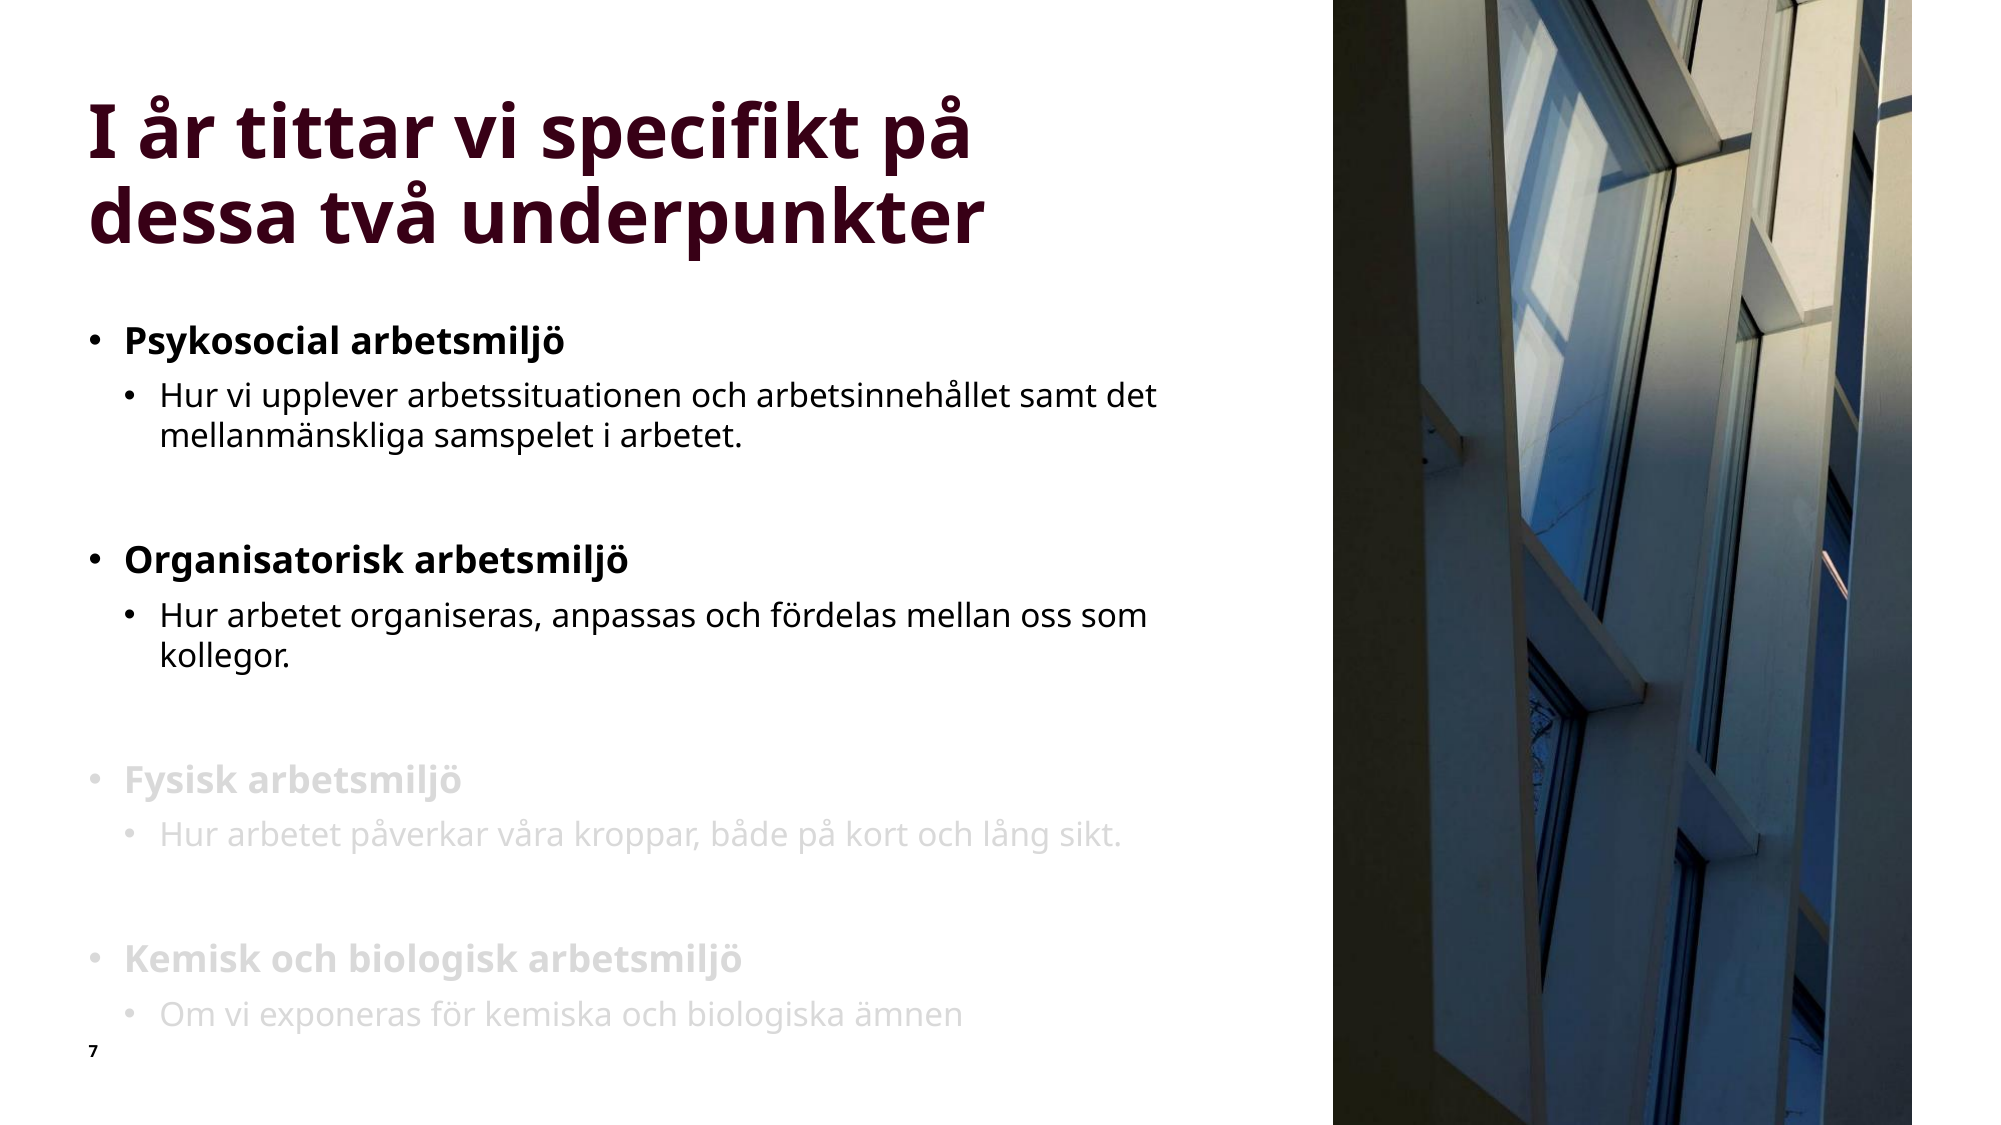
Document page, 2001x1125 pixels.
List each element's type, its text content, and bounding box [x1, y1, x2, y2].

slide_number 7 [88, 1034, 130, 1065]
picture [1333, 0, 1912, 1125]
list Psykosocial arbetsmiljö Hur vi upplever arbetssituationen och arbetsinnehållet samt det mellanmänskliga samspelet i arbetet. Organisatorisk arbetsmiljö Hur arbetet organiseras, anpassas och fördelas mellan oss som kollegor. Fysisk arbetsmiljö Hur arbetet påverkar våra kroppar, både på kort och lång sikt. Kemisk och biologisk arbetsmiljö Om vi exponeras för kemiska och biologiska ämnen [88, 317, 1178, 991]
title I år tittar vi specifikt på dessa två underpunkter [88, 90, 1178, 266]
